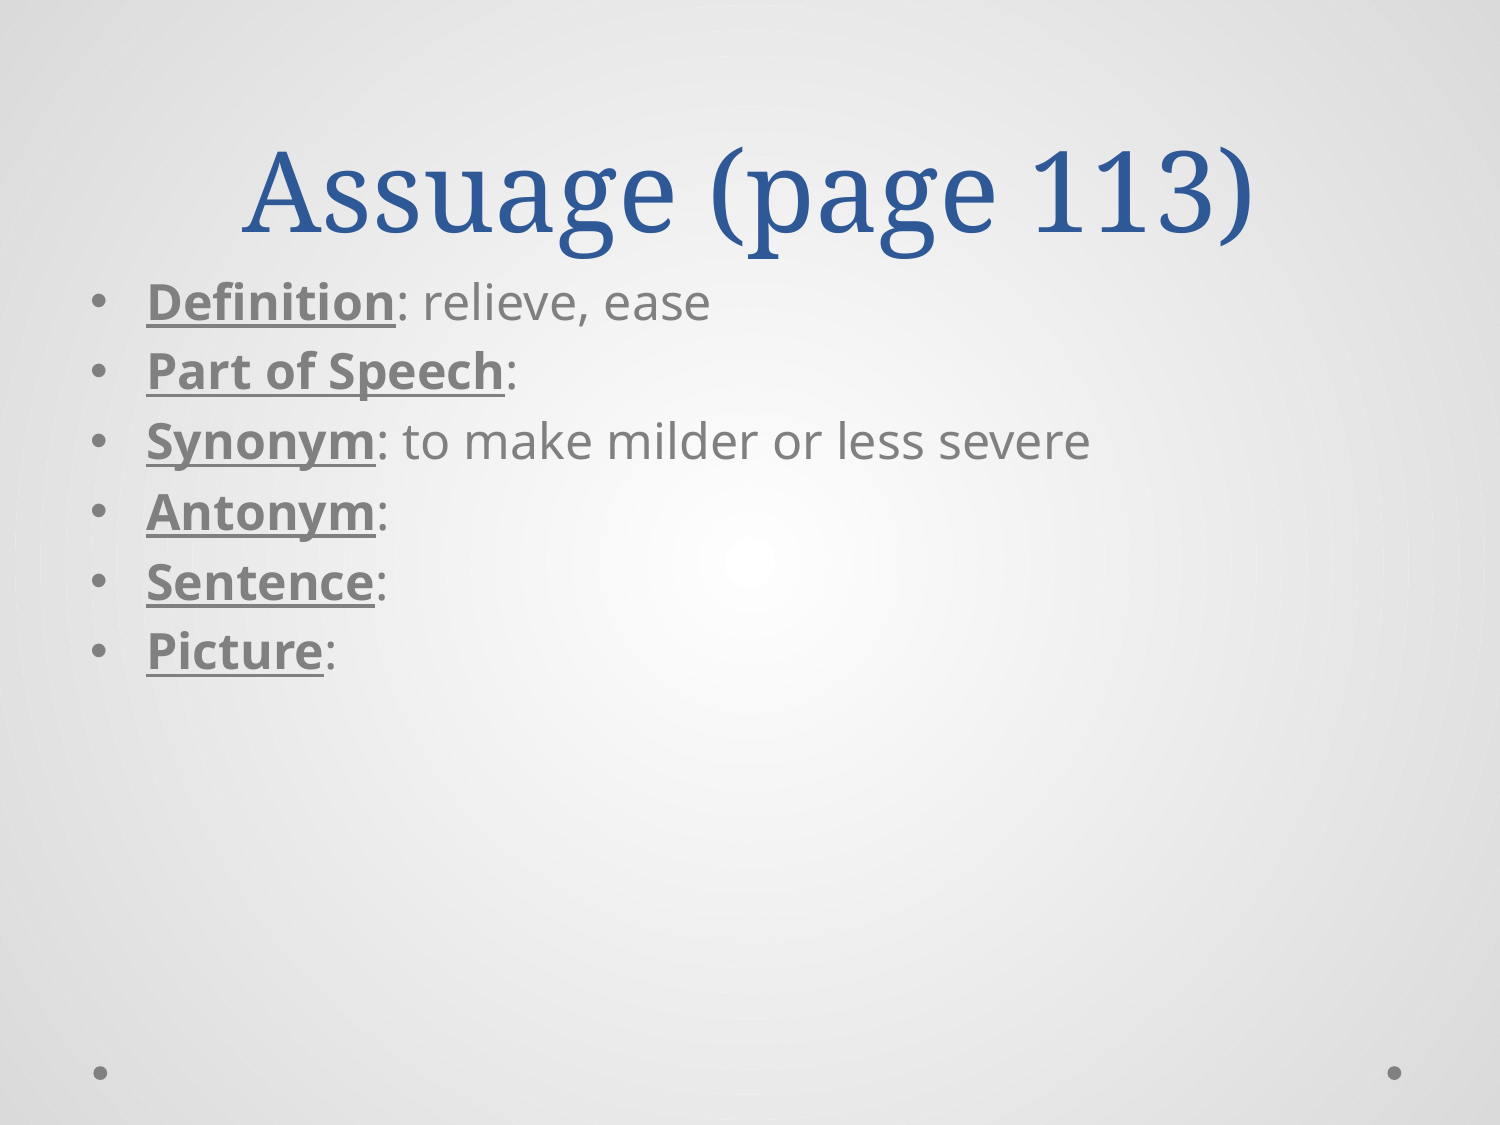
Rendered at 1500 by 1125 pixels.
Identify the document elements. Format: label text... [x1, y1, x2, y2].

list Definition: relieve, ease Part of Speech: Synonym: to make milder or less severe Antonym: Sentence: Picture: [75, 262, 1425, 1005]
title Assuage (page 113) [75, 0, 1425, 262]
